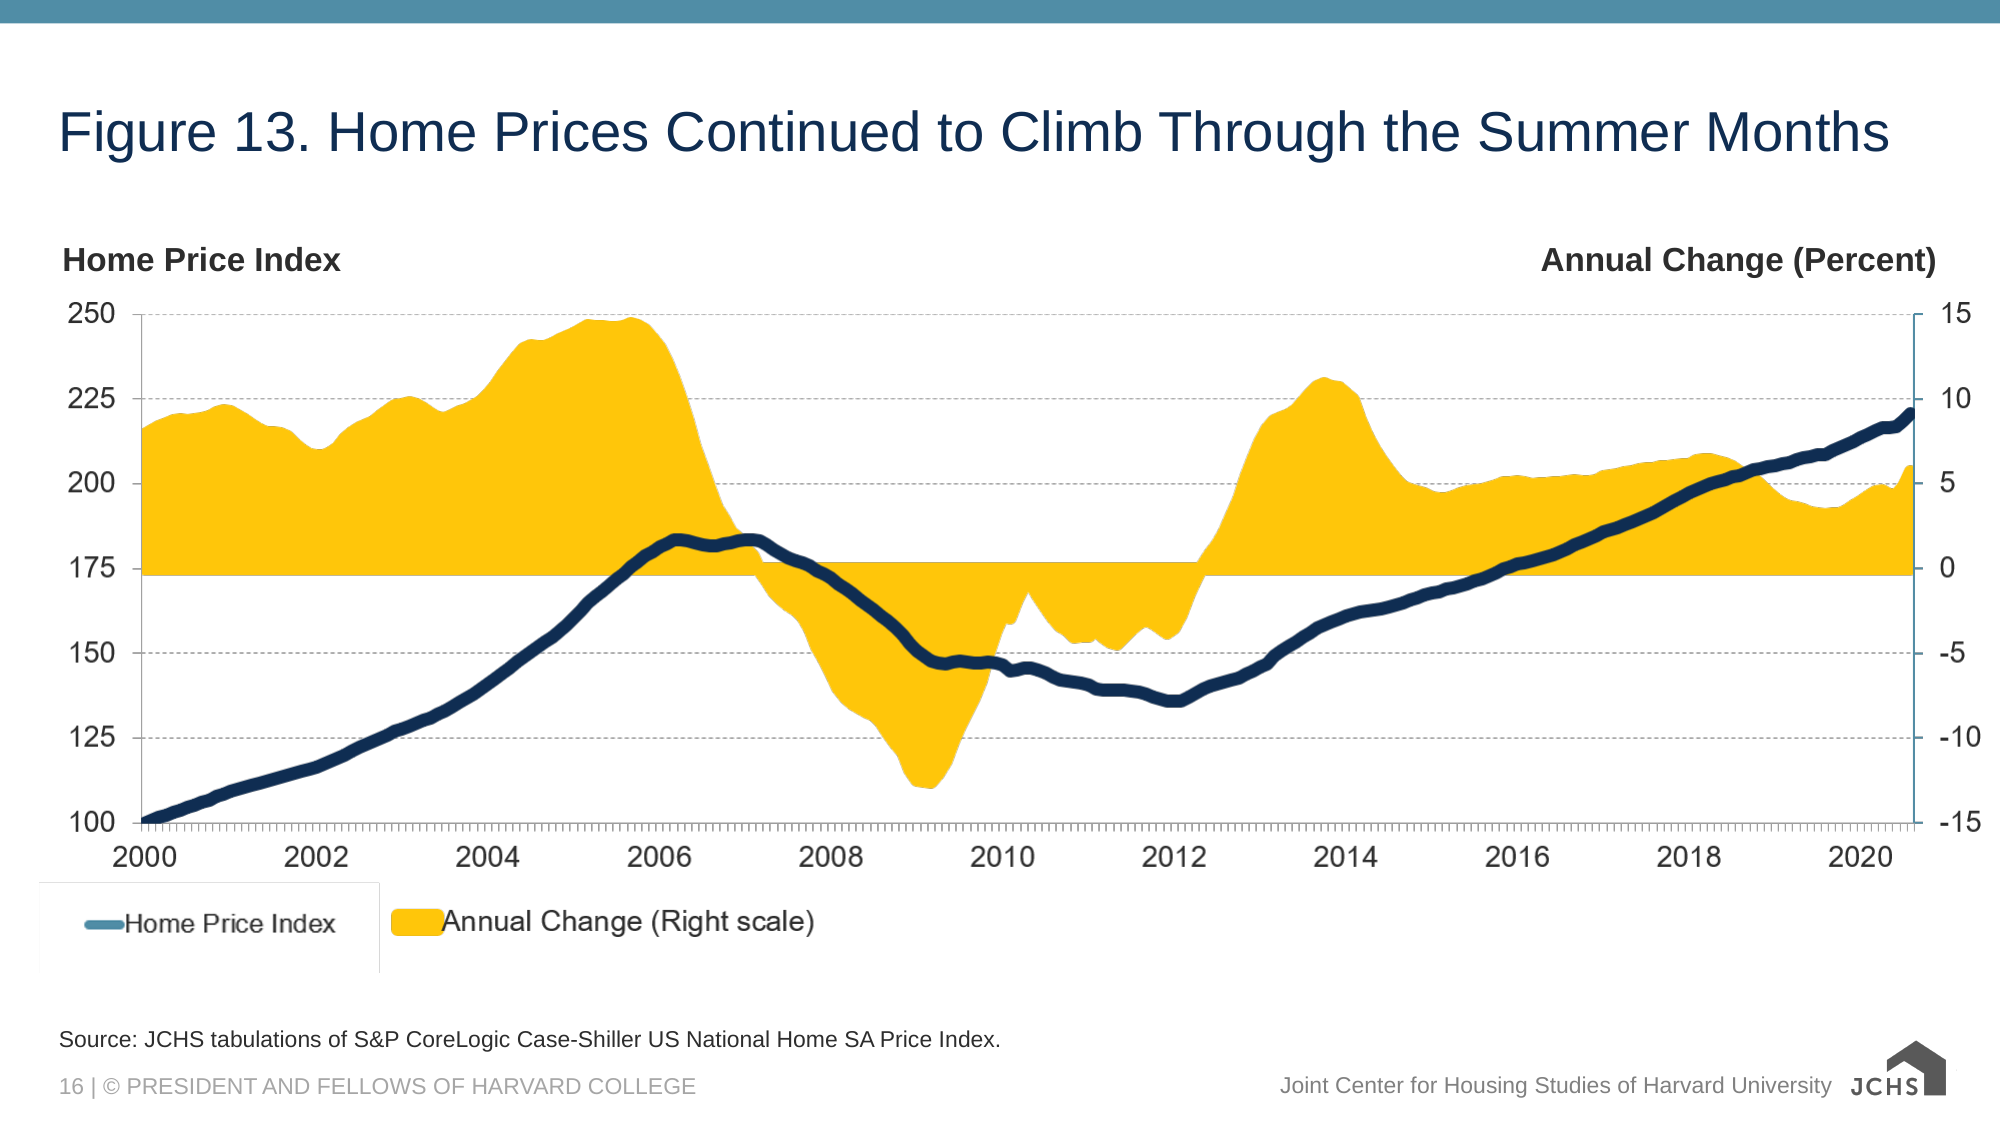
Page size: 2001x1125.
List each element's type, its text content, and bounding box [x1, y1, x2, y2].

picture [15, 292, 1985, 973]
picture [1839, 1031, 1957, 1105]
list Source: JCHS tabulations of S&P CoreLogic Case-Shiller US National Home SA Price Index. [43, 973, 1807, 1060]
text_box Home Price Index [47, 230, 415, 286]
text_box Annual Change (Percent) [1299, 230, 1953, 286]
title Figure 13. Home Prices Continued to Climb Through the Summer Months [43, 59, 1942, 206]
